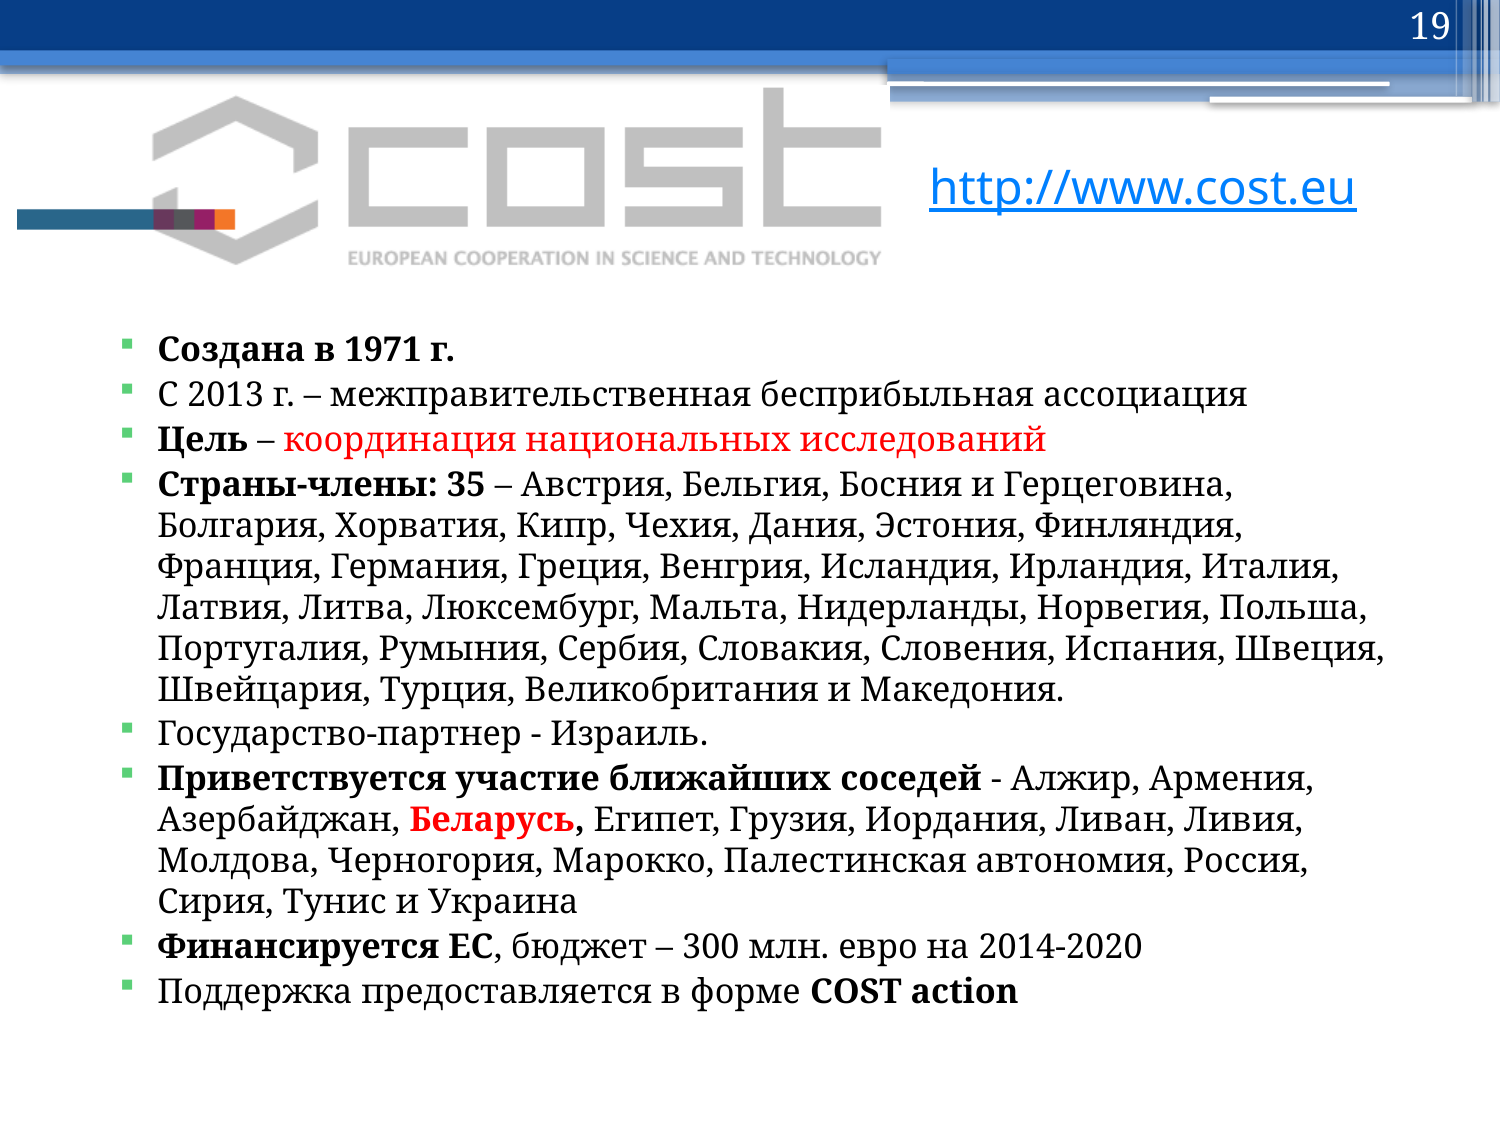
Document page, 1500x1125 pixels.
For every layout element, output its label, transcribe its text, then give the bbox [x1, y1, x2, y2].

title http://www.cost.eu [914, 148, 1500, 230]
footer [915, 101, 1376, 177]
list Создана в 1971 г. С 2013 г. – межправительственная бесприбыльная ассоциация Цель – координация национальных исследований Страны-члены: 35 – Австрия, Бельгия, Босния и Герцеговина, Болгария, Хорватия, Кипр, Чехия, Дания, Эстония, Финляндия, Франция, Германия, Греция, Венгрия, Исландия, Ирландия, Италия, Латвия, Литва, Люксембург, Мальта, Нидерланды, Норвегия, Польша, Португалия, Румыния, Сербия, Словакия, Словения, Испания, Швеция, Швейцария, Турция, Великобритания и Македония. Государство-партнер - Израиль. Приветствуется участие ближайших соседей - Алжир, Армения, Азербайджан, Беларусь, Египет, Грузия, Иордания, Ливан, Ливия, Молдова, Черногория, Марокко, Палестинская автономия, Россия, Сирия, Тунис и Украина Финансируется ЕС, бюджет – 300 млн. евро на 2014-2020 Поддержка предоставляется в форме COST action [88, 320, 1425, 1037]
picture [17, 85, 891, 268]
slide_number 19 [1341, 0, 1466, 61]
